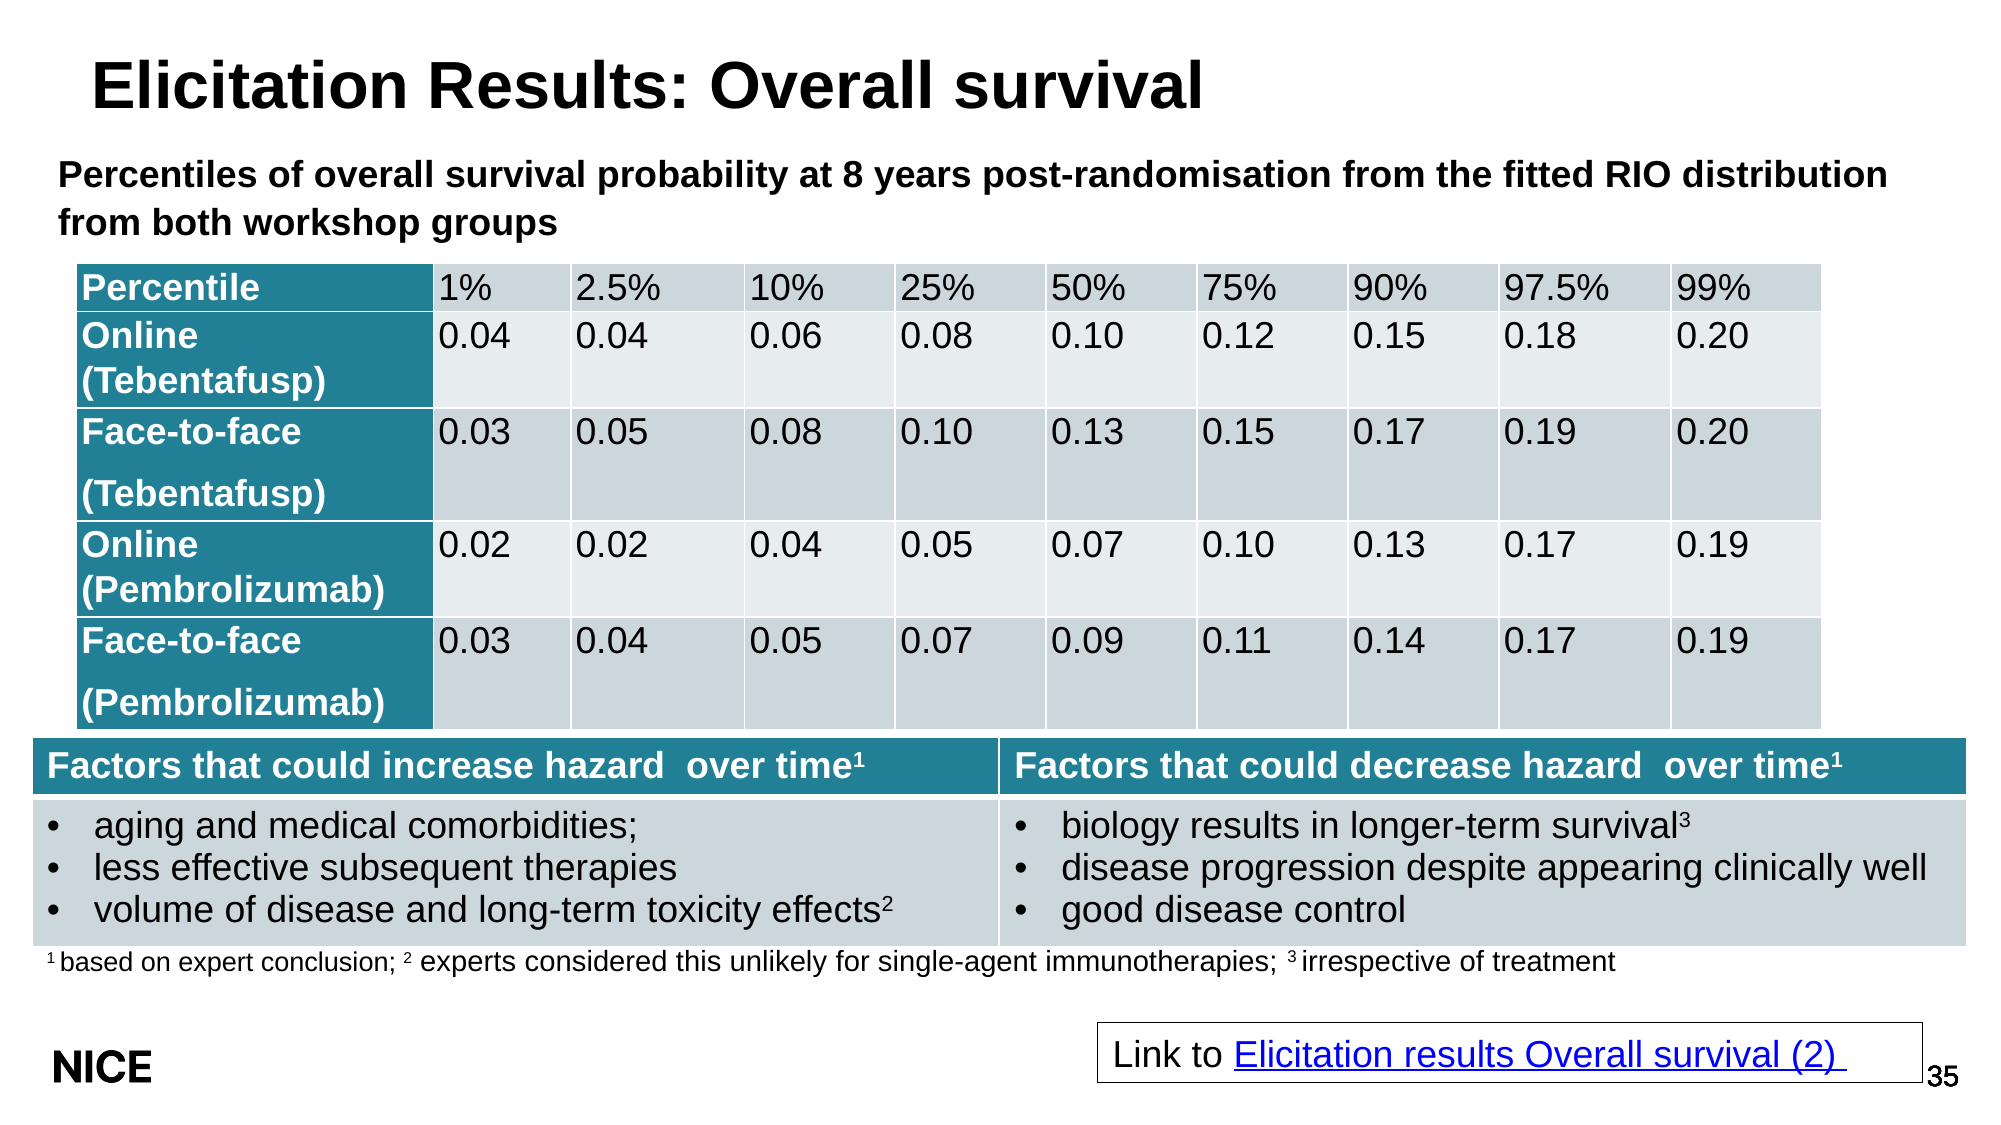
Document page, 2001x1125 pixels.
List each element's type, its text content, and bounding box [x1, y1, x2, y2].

table_cell 0.20 [1672, 312, 1821, 407]
table_cell 0.10 [1198, 522, 1347, 616]
table_cell 0.08 [896, 312, 1045, 407]
table_cell 0.09 [1047, 618, 1196, 729]
table_cell aging and medical comorbidities; less effective subsequent therapies volume of disease and long-term toxicity effects2 [33, 800, 998, 934]
table_cell 0.05 [896, 522, 1045, 616]
table_header Factors that could decrease hazard over time1 [1000, 738, 1966, 794]
table_header 1% [434, 264, 570, 311]
title Elicitation Results: Overall survival [76, 43, 1923, 141]
table_cell Online (Pembrolizumab) [77, 522, 433, 616]
table_cell 0.08 [745, 409, 894, 520]
table_cell 0.11 [1198, 618, 1347, 729]
table_cell 0.18 [1500, 312, 1670, 407]
table_cell 0.05 [745, 618, 894, 729]
table_cell Face-to-face (Pembrolizumab) [77, 618, 433, 729]
table_cell biology results in longer-term survival3 disease progression despite appearing clinically well good disease control [1000, 800, 1966, 946]
table_cell 0.17 [1349, 409, 1498, 520]
table_cell 0.04 [434, 312, 570, 407]
table_header 99% [1672, 264, 1821, 311]
table_cell 0.04 [572, 618, 744, 729]
table_cell 0.10 [896, 409, 1045, 520]
table_cell 0.17 [1500, 618, 1670, 729]
table_header 90% [1349, 264, 1498, 311]
table_cell 0.07 [1047, 522, 1196, 616]
table_header Percentile [77, 264, 433, 311]
table_cell 0.02 [434, 522, 570, 616]
table_header 10% [745, 264, 894, 311]
table_header 75% [1198, 264, 1347, 311]
table_cell 0.07 [896, 618, 1045, 729]
table_cell 0.03 [434, 409, 570, 520]
table_cell 0.03 [434, 618, 570, 729]
table_cell 0.04 [572, 312, 744, 407]
table_cell 0.20 [1672, 409, 1821, 520]
table_cell Online (Tebentafusp) [77, 312, 433, 407]
table_header Factors that could increase hazard over time1 [33, 738, 998, 794]
text_box Link to Elicitation results Overall survival (2) [1097, 1022, 1923, 1083]
table_header 97.5% [1500, 264, 1670, 311]
table_cell 0.13 [1349, 522, 1498, 616]
table_cell 0.02 [572, 522, 744, 616]
table_cell 0.15 [1349, 312, 1498, 407]
table_cell 0.19 [1672, 522, 1821, 616]
table_cell 0.17 [1500, 522, 1670, 616]
table_cell 0.06 [745, 312, 894, 407]
table_header 2.5% [572, 264, 744, 311]
table_cell 0.15 [1198, 409, 1347, 520]
picture [54, 1050, 151, 1083]
table_cell 0.13 [1047, 409, 1196, 520]
text_box 1 based on expert conclusion; 2 experts considered this unlikely for single-agent immunotherapies; 3 irrespective of treatment [31, 934, 1639, 985]
table_cell 0.19 [1500, 409, 1670, 520]
list Percentiles of overall survival probability at 8 years post-randomisation from the fitted RIO distribution from both workshop groups [42, 139, 1911, 736]
table_cell 0.04 [745, 522, 894, 616]
table_cell 0.12 [1198, 312, 1347, 407]
table_cell 0.14 [1349, 618, 1498, 729]
table_cell 0.19 [1672, 618, 1821, 729]
table_header 50% [1047, 264, 1196, 311]
table_cell Face-to-face (Tebentafusp) [77, 409, 433, 520]
table_cell 0.10 [1047, 312, 1196, 407]
table_cell 0.05 [572, 409, 744, 520]
table_header 25% [896, 264, 1045, 311]
